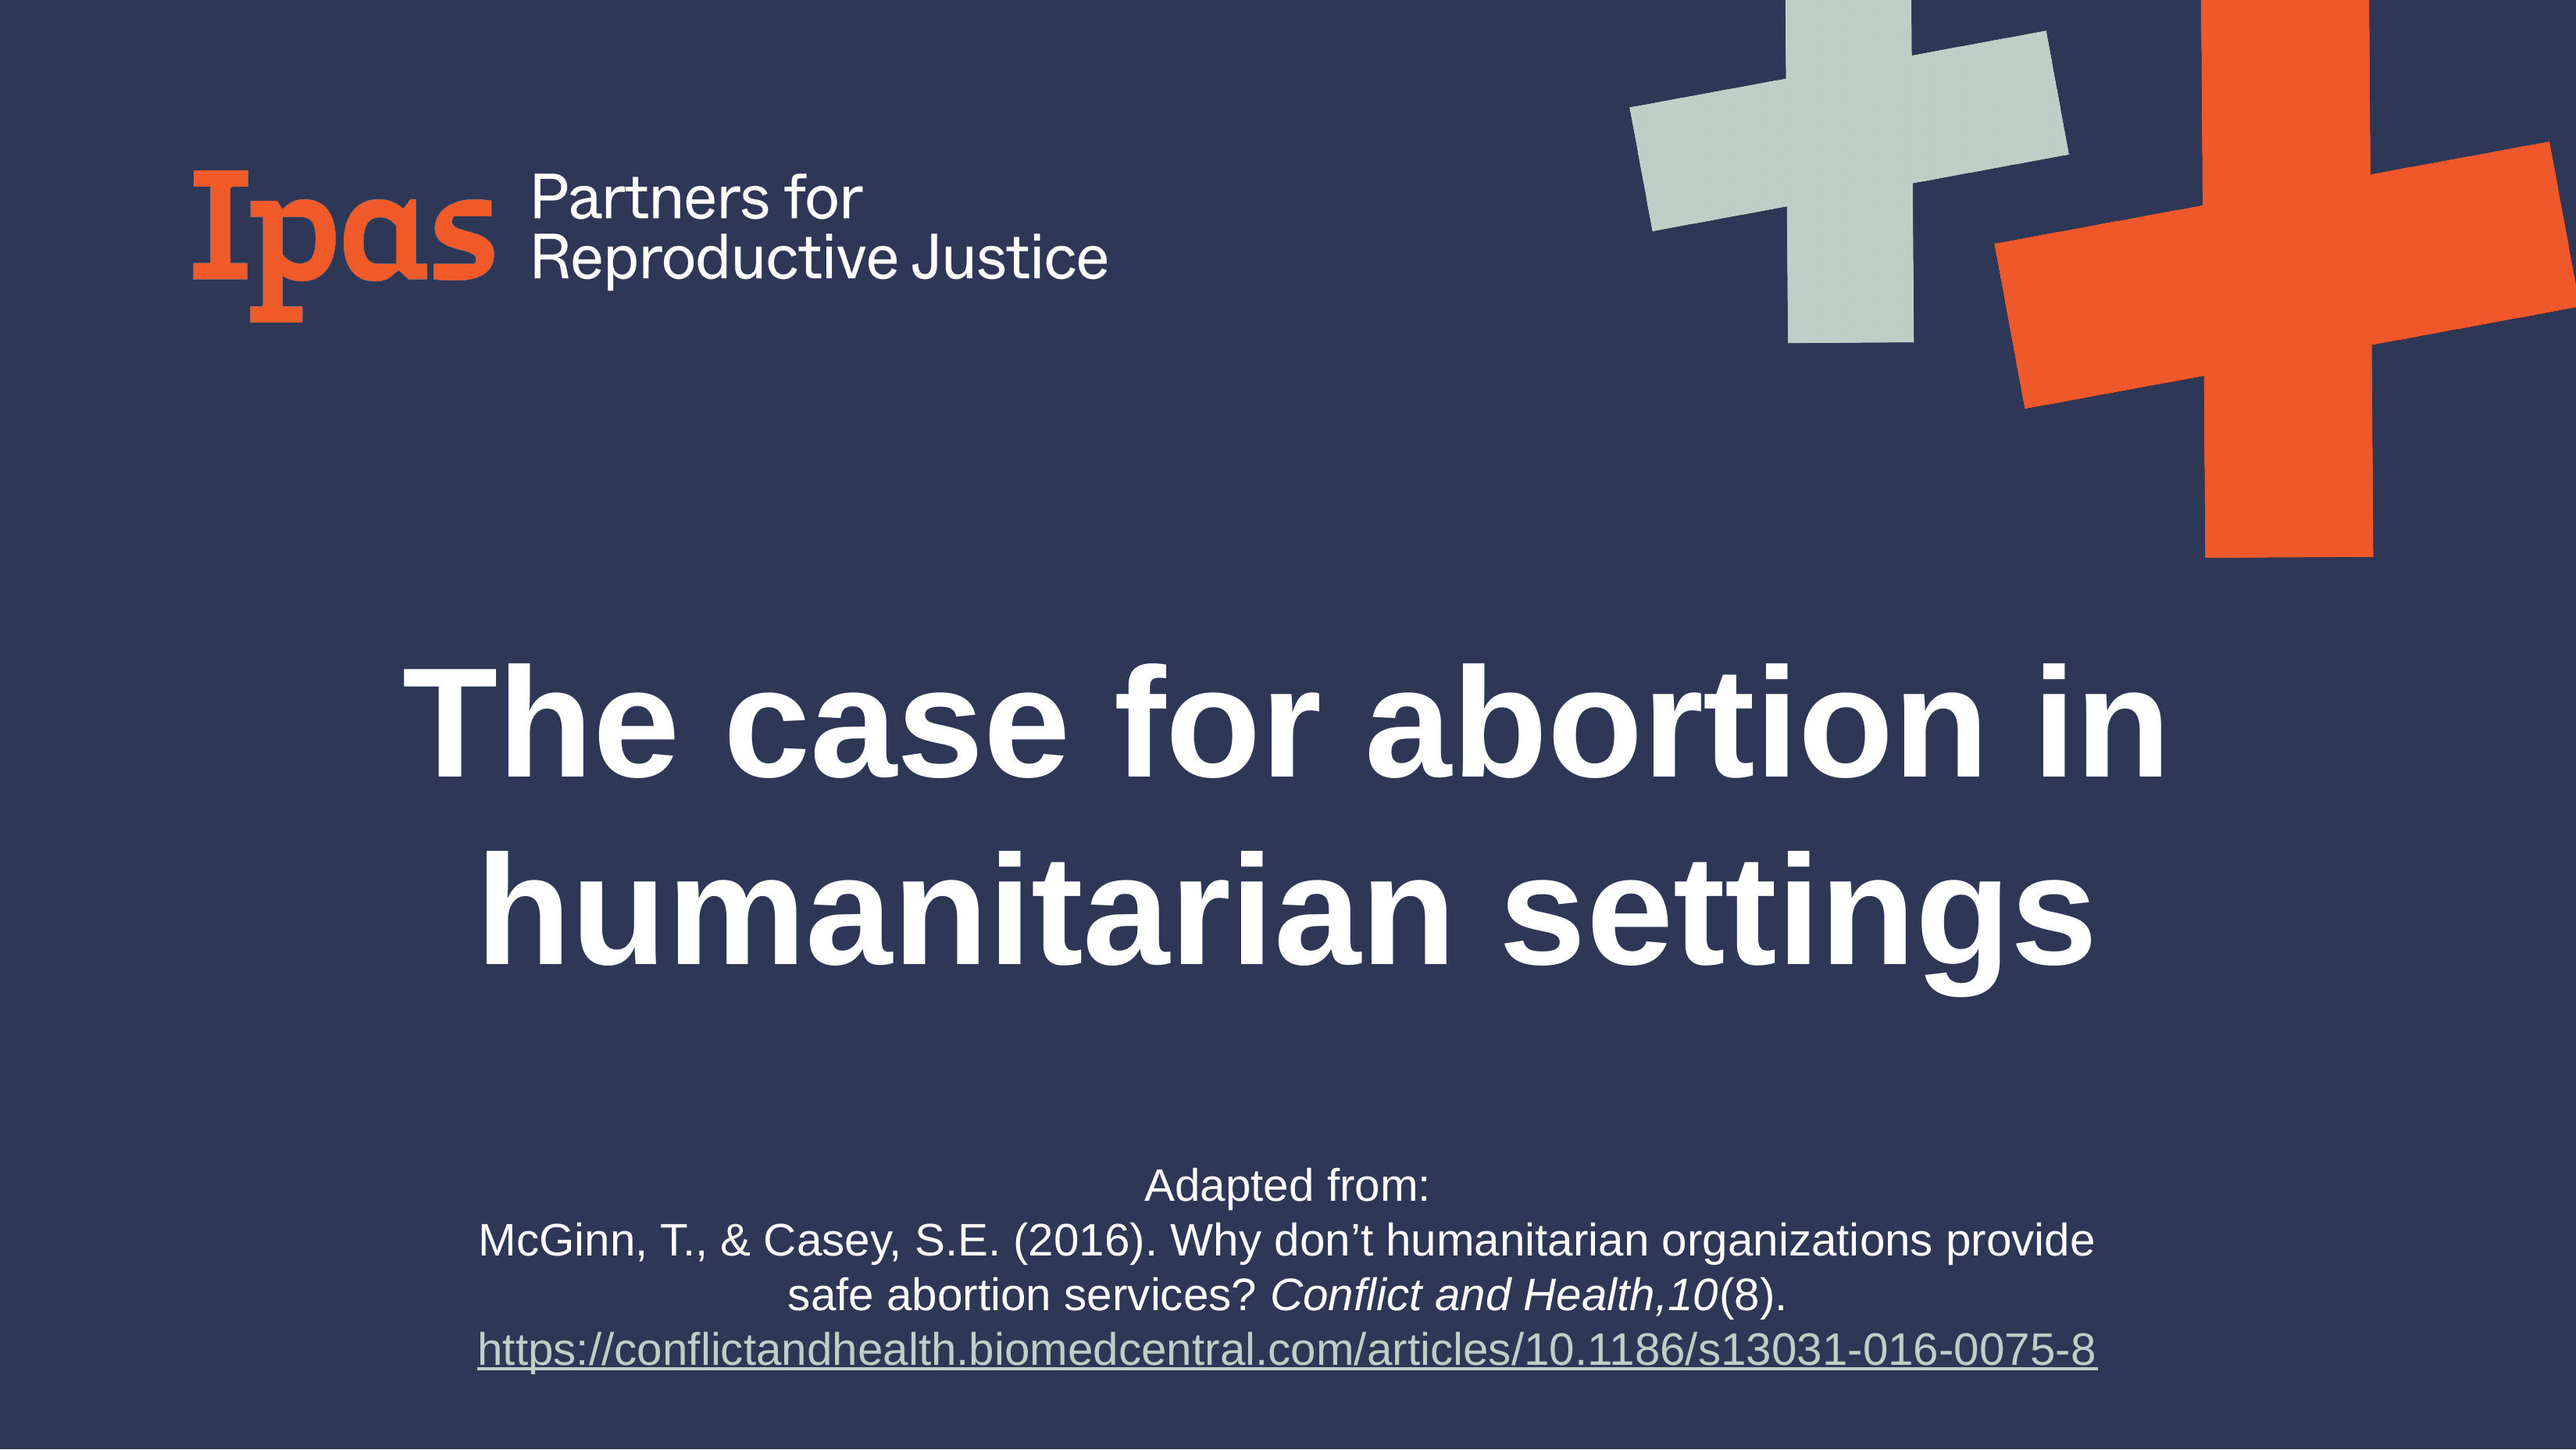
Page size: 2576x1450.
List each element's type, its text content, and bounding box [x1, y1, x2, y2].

title The case for abortion in humanitarian settings [193, 617, 2383, 996]
picture [193, 170, 1107, 323]
subtitle Adapted from: McGinn, T., & Casey, S.E. (2016). Why don’t humanitarian organizations provide safe abortion services? Conflict and Health,10(8). https://conflictandhealth.biomedcentral.com/articles/10.1186/s13031-016-0075-8 [471, 1155, 2105, 1448]
picture [1629, 0, 2576, 568]
